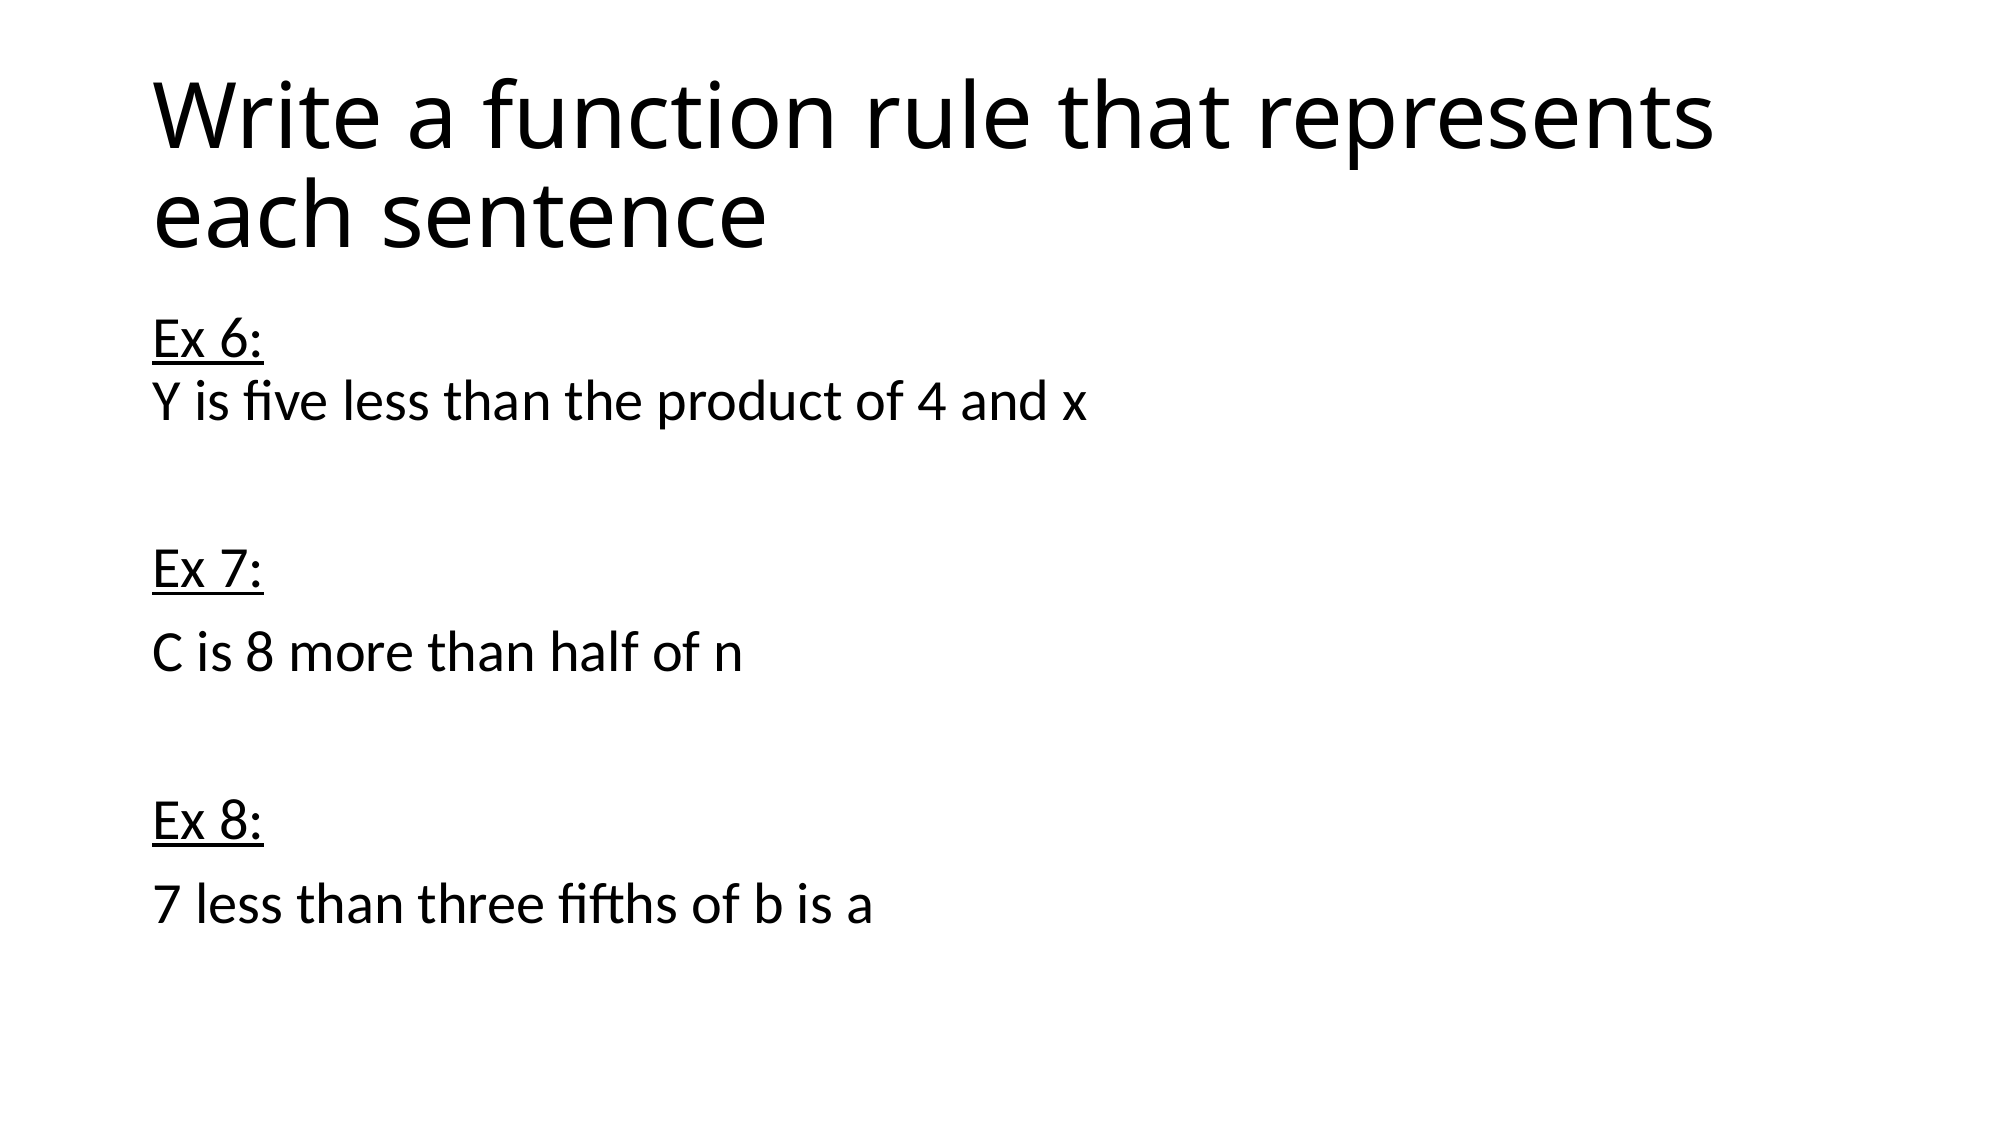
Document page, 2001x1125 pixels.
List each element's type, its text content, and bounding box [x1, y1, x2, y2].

list Ex 6: Y is five less than the product of 4 and x Ex 7: C is 8 more than half of n Ex 8: 7 less than three fifths of b is a [137, 299, 1863, 1014]
title Write a function rule that represents each sentence [137, 59, 1863, 278]
